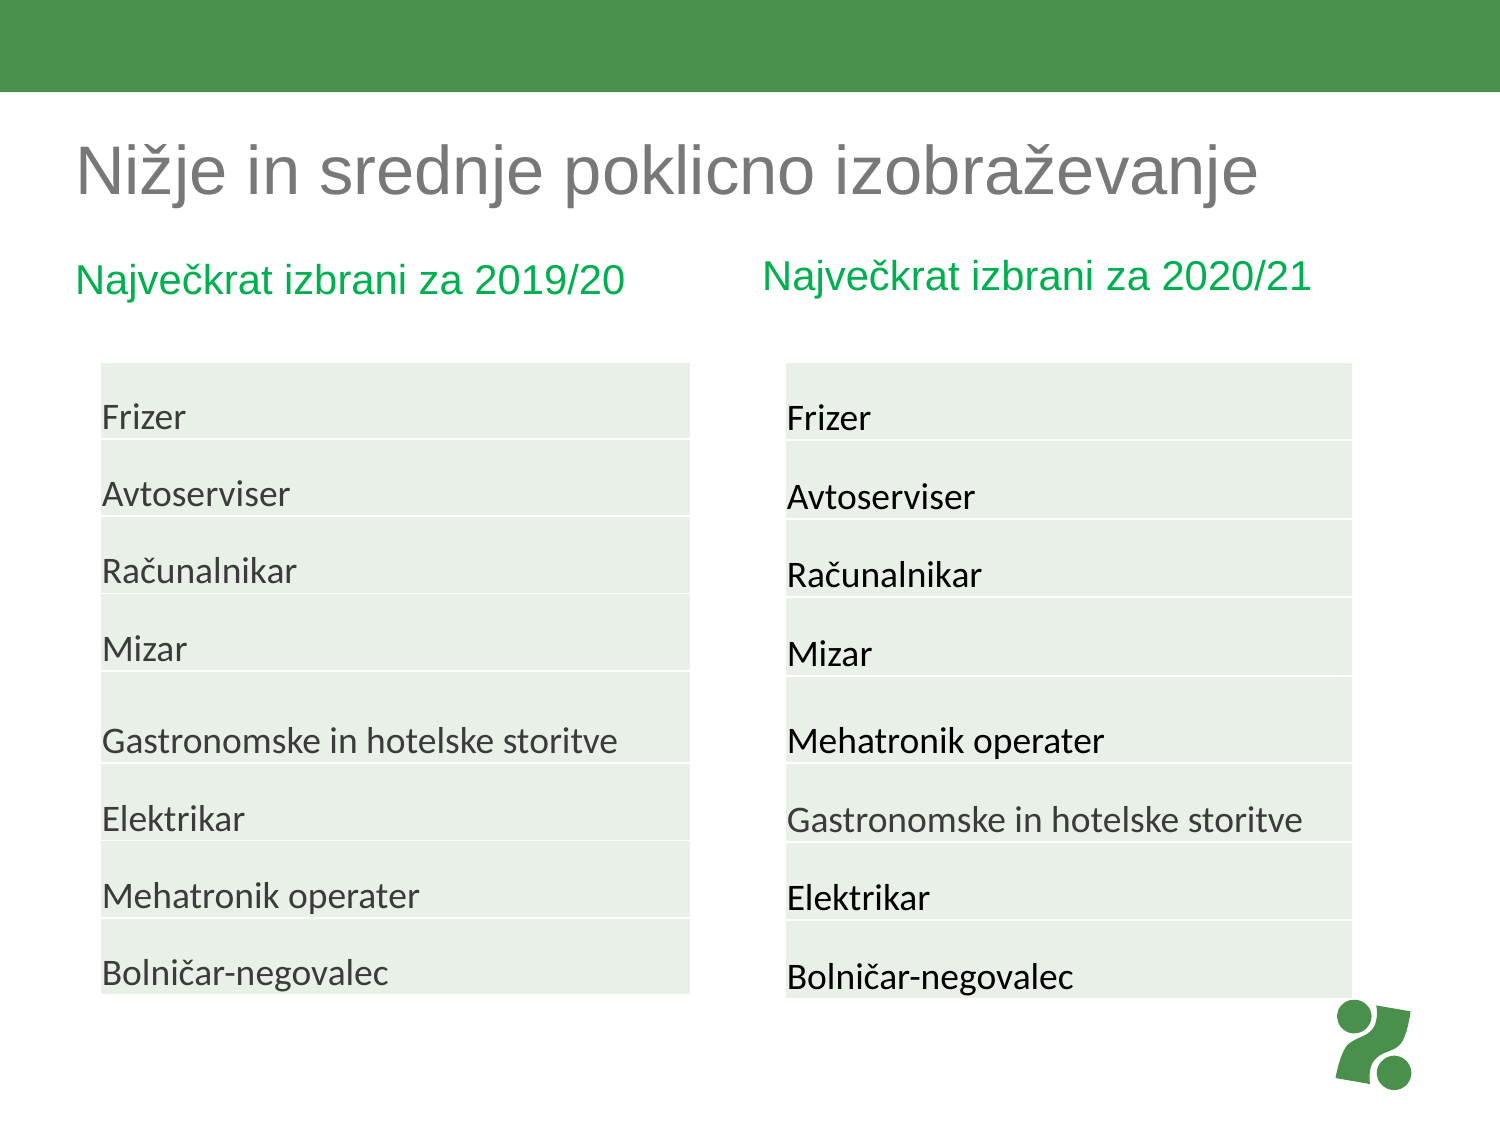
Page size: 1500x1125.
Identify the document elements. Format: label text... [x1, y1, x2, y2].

table_cell Avtoserviser [101, 440, 690, 515]
list Največkrat izbrani za 2019/20 [74, 231, 644, 303]
table_cell Gastronomske in hotelske storitve [786, 764, 1352, 841]
table_cell Bolničar-negovalec [101, 919, 690, 994]
table_cell Bolničar-negovalec [786, 921, 1352, 998]
table_header Frizer [101, 363, 690, 438]
table_cell Računalnikar [786, 520, 1352, 596]
table_cell Mehatronik operater [101, 841, 690, 917]
table_cell Mizar [101, 594, 690, 670]
list Največkrat izbrani za 2020/21 [761, 251, 1426, 357]
title Nižje in srednje poklicno izobraževanje [74, 125, 1426, 233]
table_cell Avtoserviser [786, 441, 1352, 518]
table_cell Elektrikar [101, 764, 690, 840]
table_header Frizer [786, 363, 1352, 439]
table_cell Mehatronik operater [786, 677, 1352, 762]
table_cell Mizar [786, 598, 1352, 675]
table_cell Gastronomske in hotelske storitve [101, 672, 690, 762]
table_cell Računalnikar [101, 517, 690, 593]
table_cell Elektrikar [786, 843, 1352, 919]
